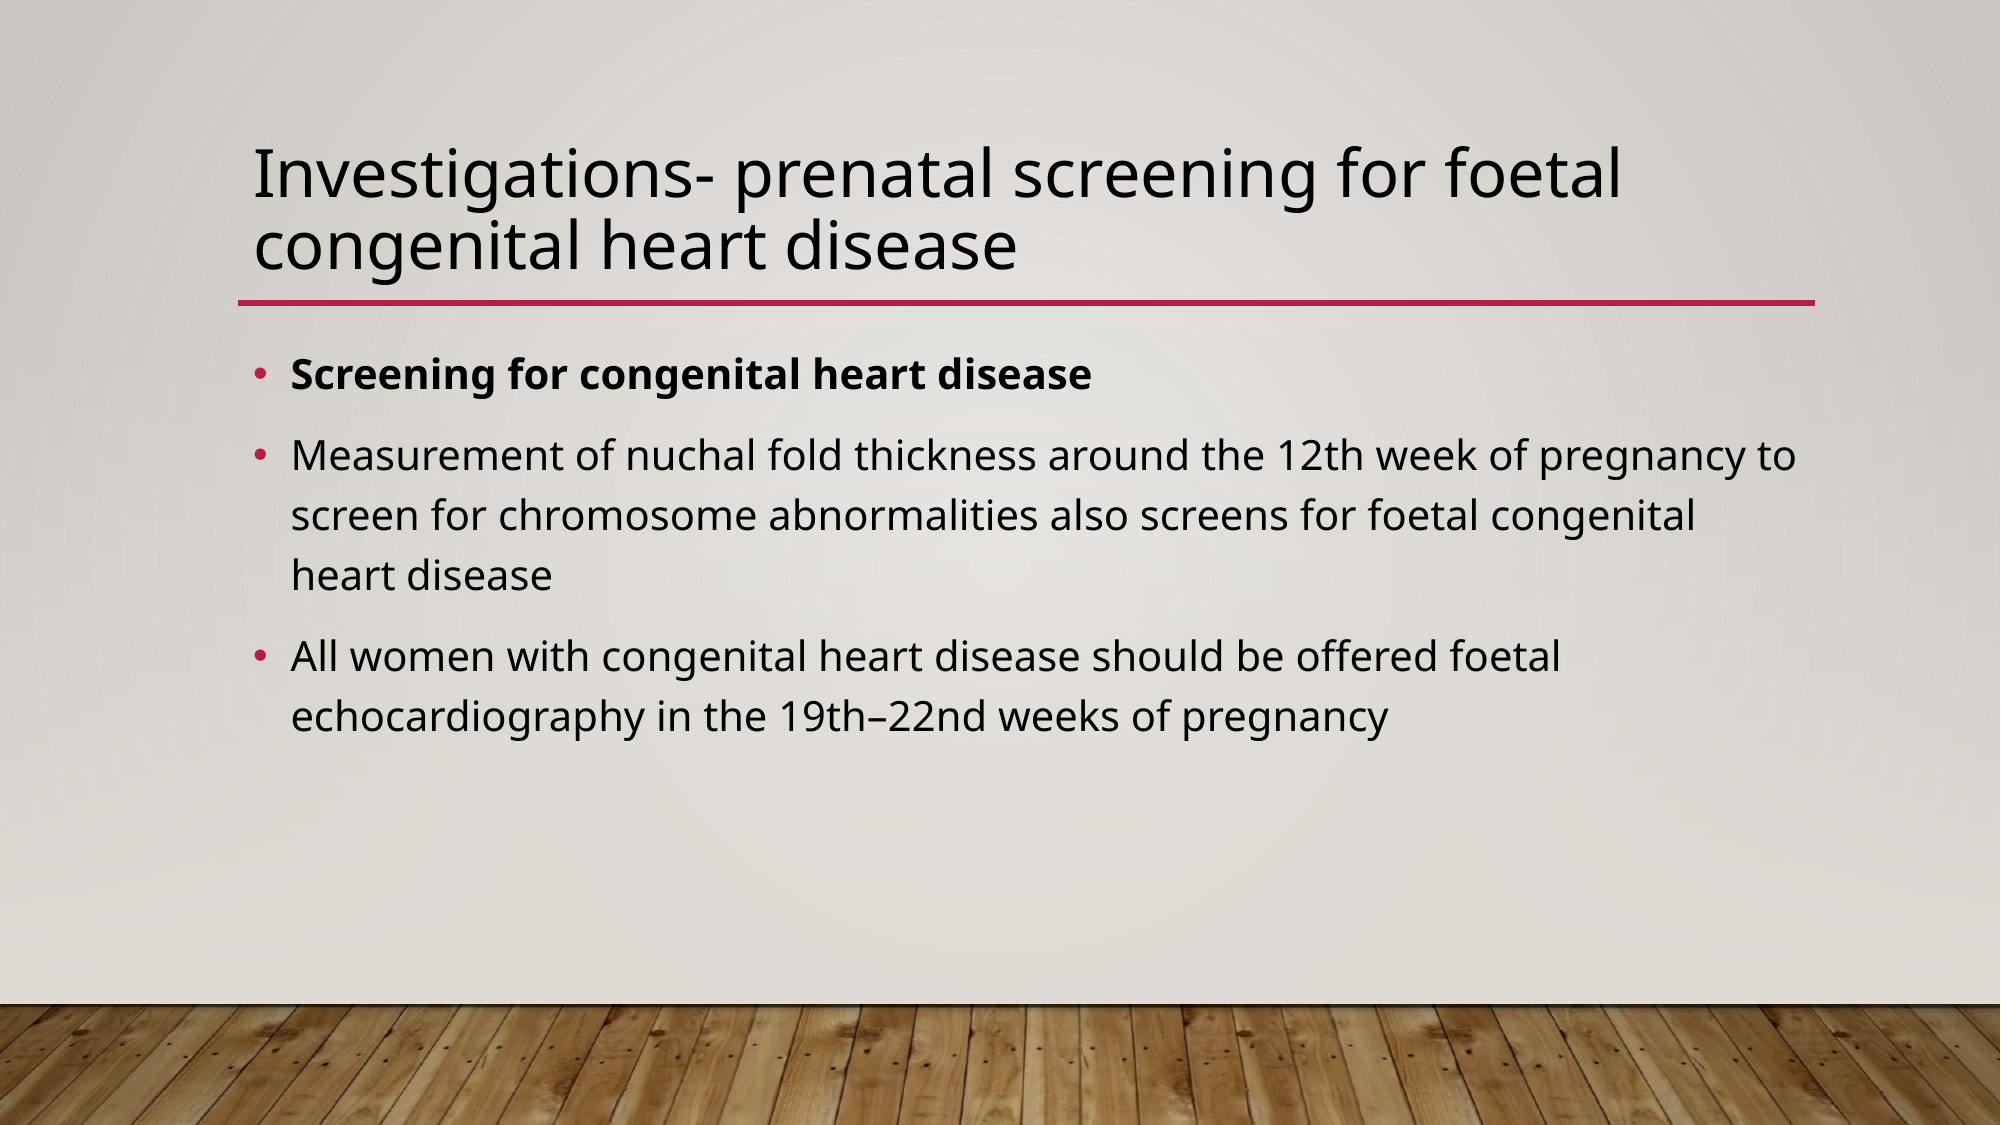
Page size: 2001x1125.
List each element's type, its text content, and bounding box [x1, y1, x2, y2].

list Screening for congenital heart disease Measurement of nuchal fold thickness around the 12th week of pregnancy to screen for chromosome abnormalities also screens for foetal congenital heart disease All women with congenital heart disease should be offered foetal echocardiography in the 19th–22nd weeks of pregnancy [238, 330, 1814, 897]
picture [0, 1004, 2000, 1125]
title Investigations- prenatal screening for foetal congenital heart disease [238, 131, 1814, 305]
